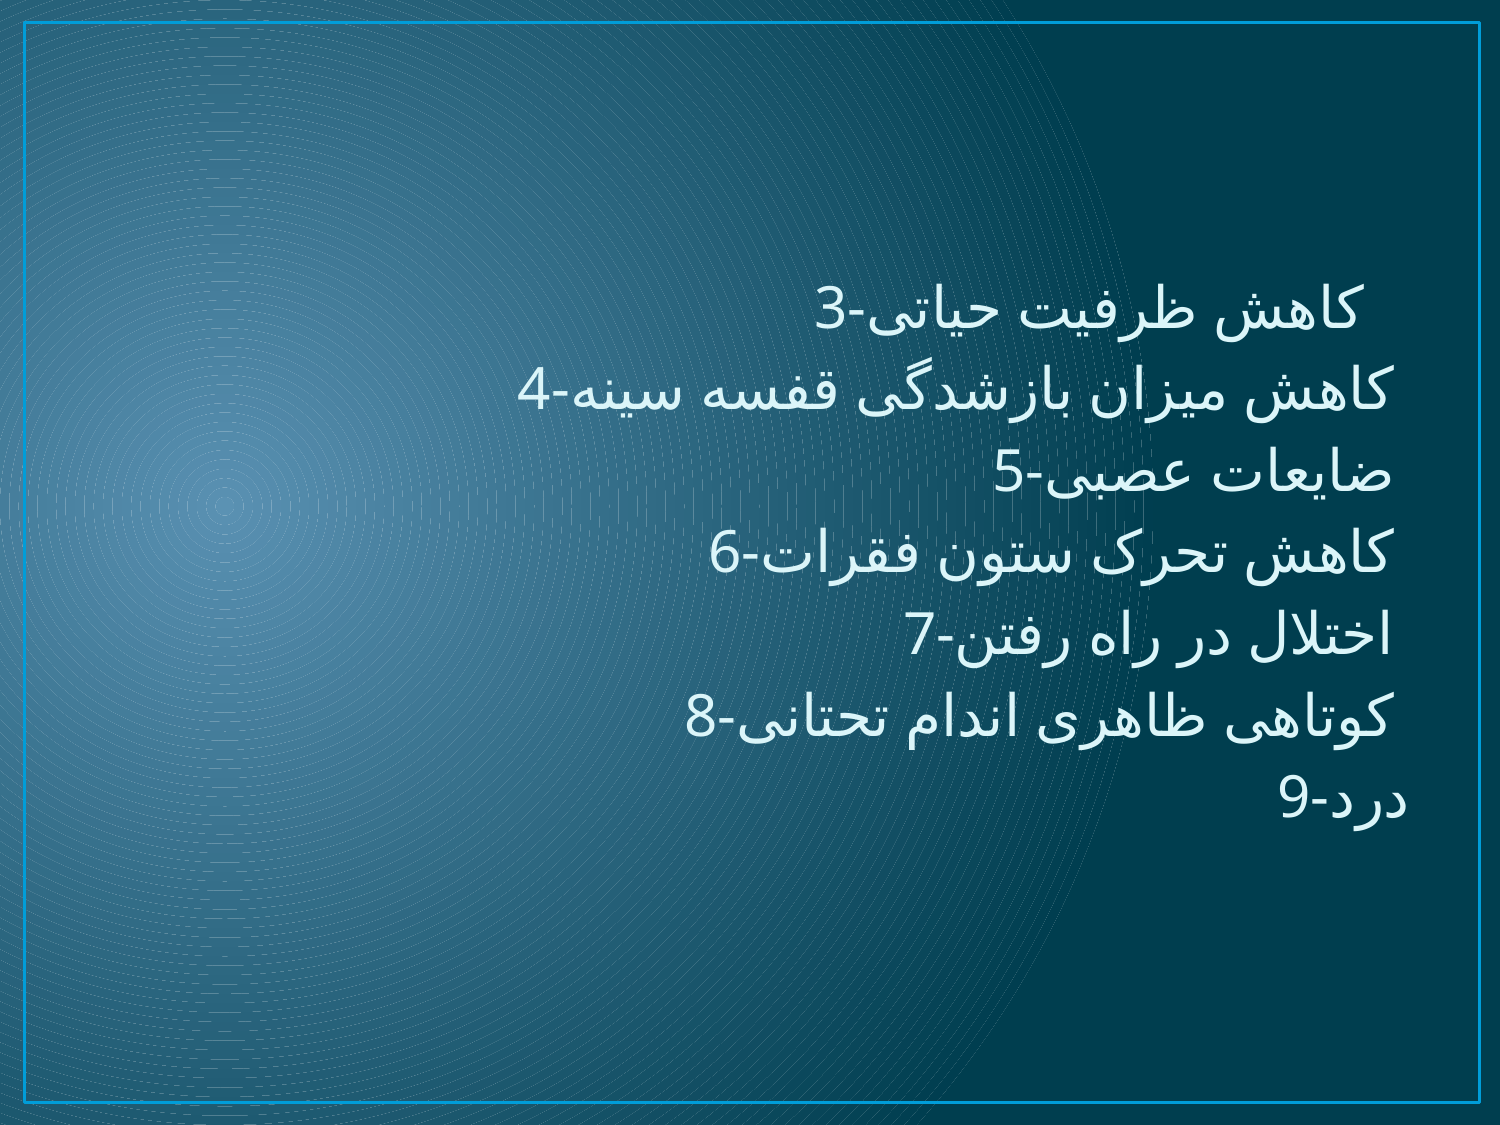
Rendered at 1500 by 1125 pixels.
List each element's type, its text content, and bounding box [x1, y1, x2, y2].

list 3-کاهش ظرفیت حیاتی 4-کاهش میزان بازشدگی قفسه سینه 5-ضایعات عصبی 6-کاهش تحرک ستون فقرات 7-اختلال در راه رفتن 8-کوتاهی ظاهری اندام تحتانی 9-درد [75, 262, 1425, 1005]
